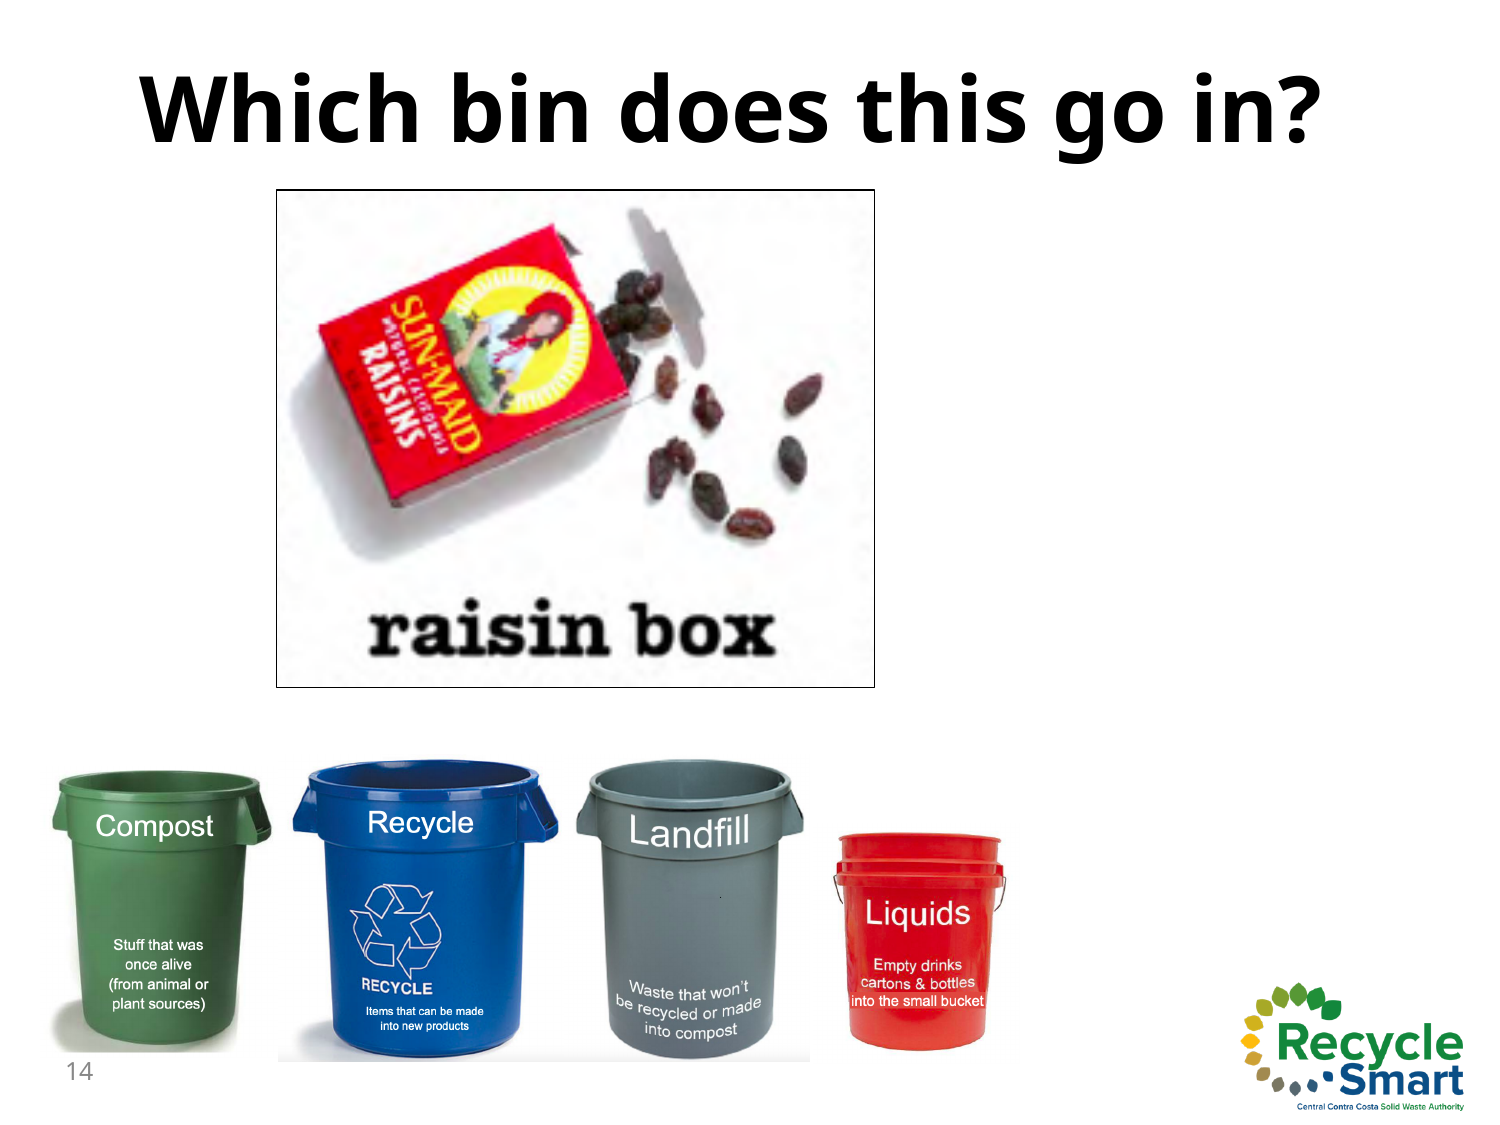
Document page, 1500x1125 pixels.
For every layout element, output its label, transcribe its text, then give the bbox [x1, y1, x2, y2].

picture [813, 823, 1020, 1064]
title Which bin does this go in? [37, 0, 1425, 227]
picture [277, 190, 875, 687]
picture [40, 754, 810, 1062]
picture [1240, 982, 1464, 1111]
slide_number ‹#› [50, 1066, 400, 1103]
